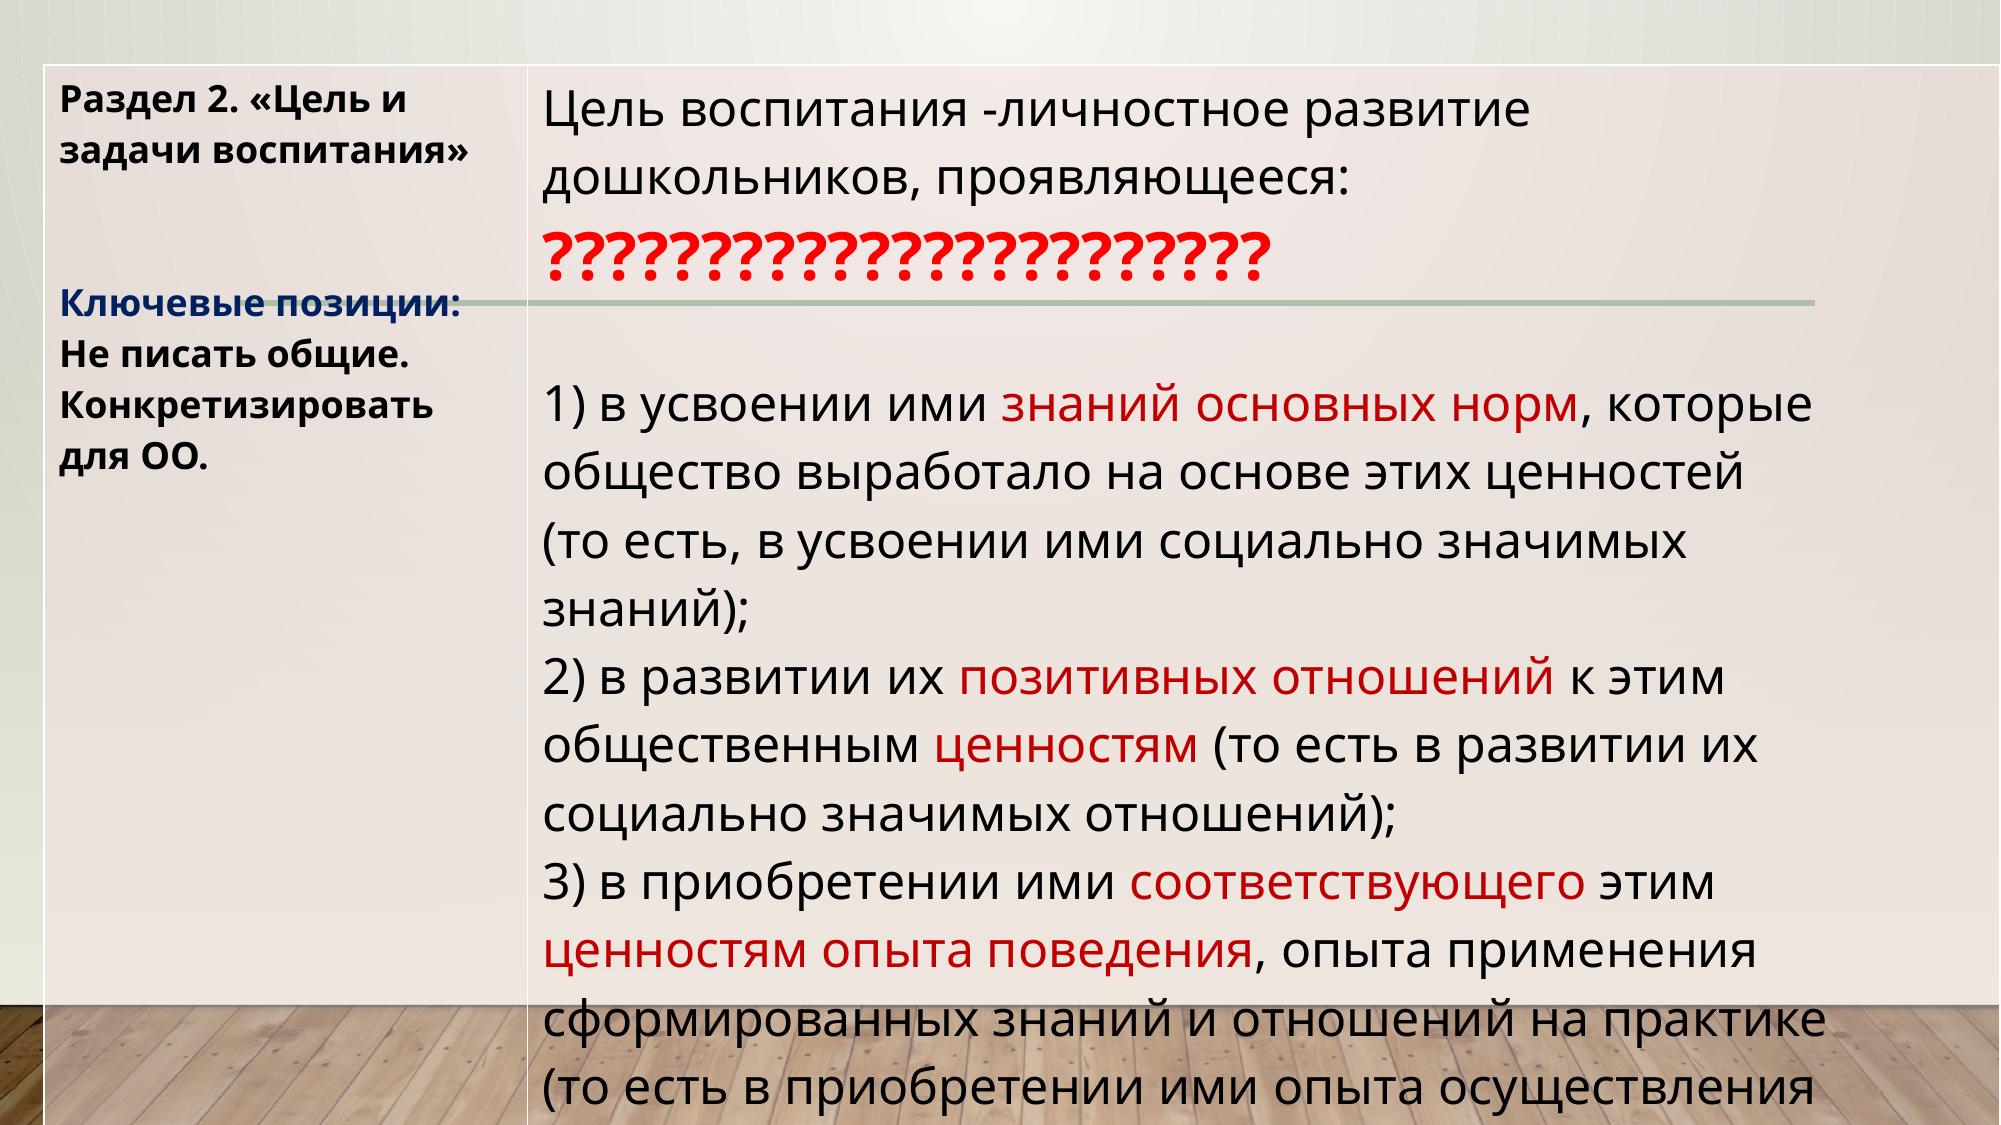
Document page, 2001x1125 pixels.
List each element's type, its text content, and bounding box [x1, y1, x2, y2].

table_header Раздел 2. «Цель и задачи воспитания» Ключевые позиции: Не писать общие. Конкретизировать для ОО. [45, 66, 527, 1125]
table_header Цель воспитания -личностное развитие дошкольников, проявляющееся: ??????????????????????? 1) в усвоении ими знаний основных норм, которые общество выработало на основе этих ценностей (то есть, в усвоении ими социально значимых знаний); 2) в развитии их позитивных отношений к этим общественным ценностям (то есть в развитии их социально значимых отношений); 3) в приобретении ими соответствующего этим ценностям опыта поведения, опыта применения сформированных знаний и отношений на практике (то есть в приобретении ими опыта осуществления социально значимых дел) [528, 66, 1999, 1125]
picture [0, 1005, 43, 1125]
